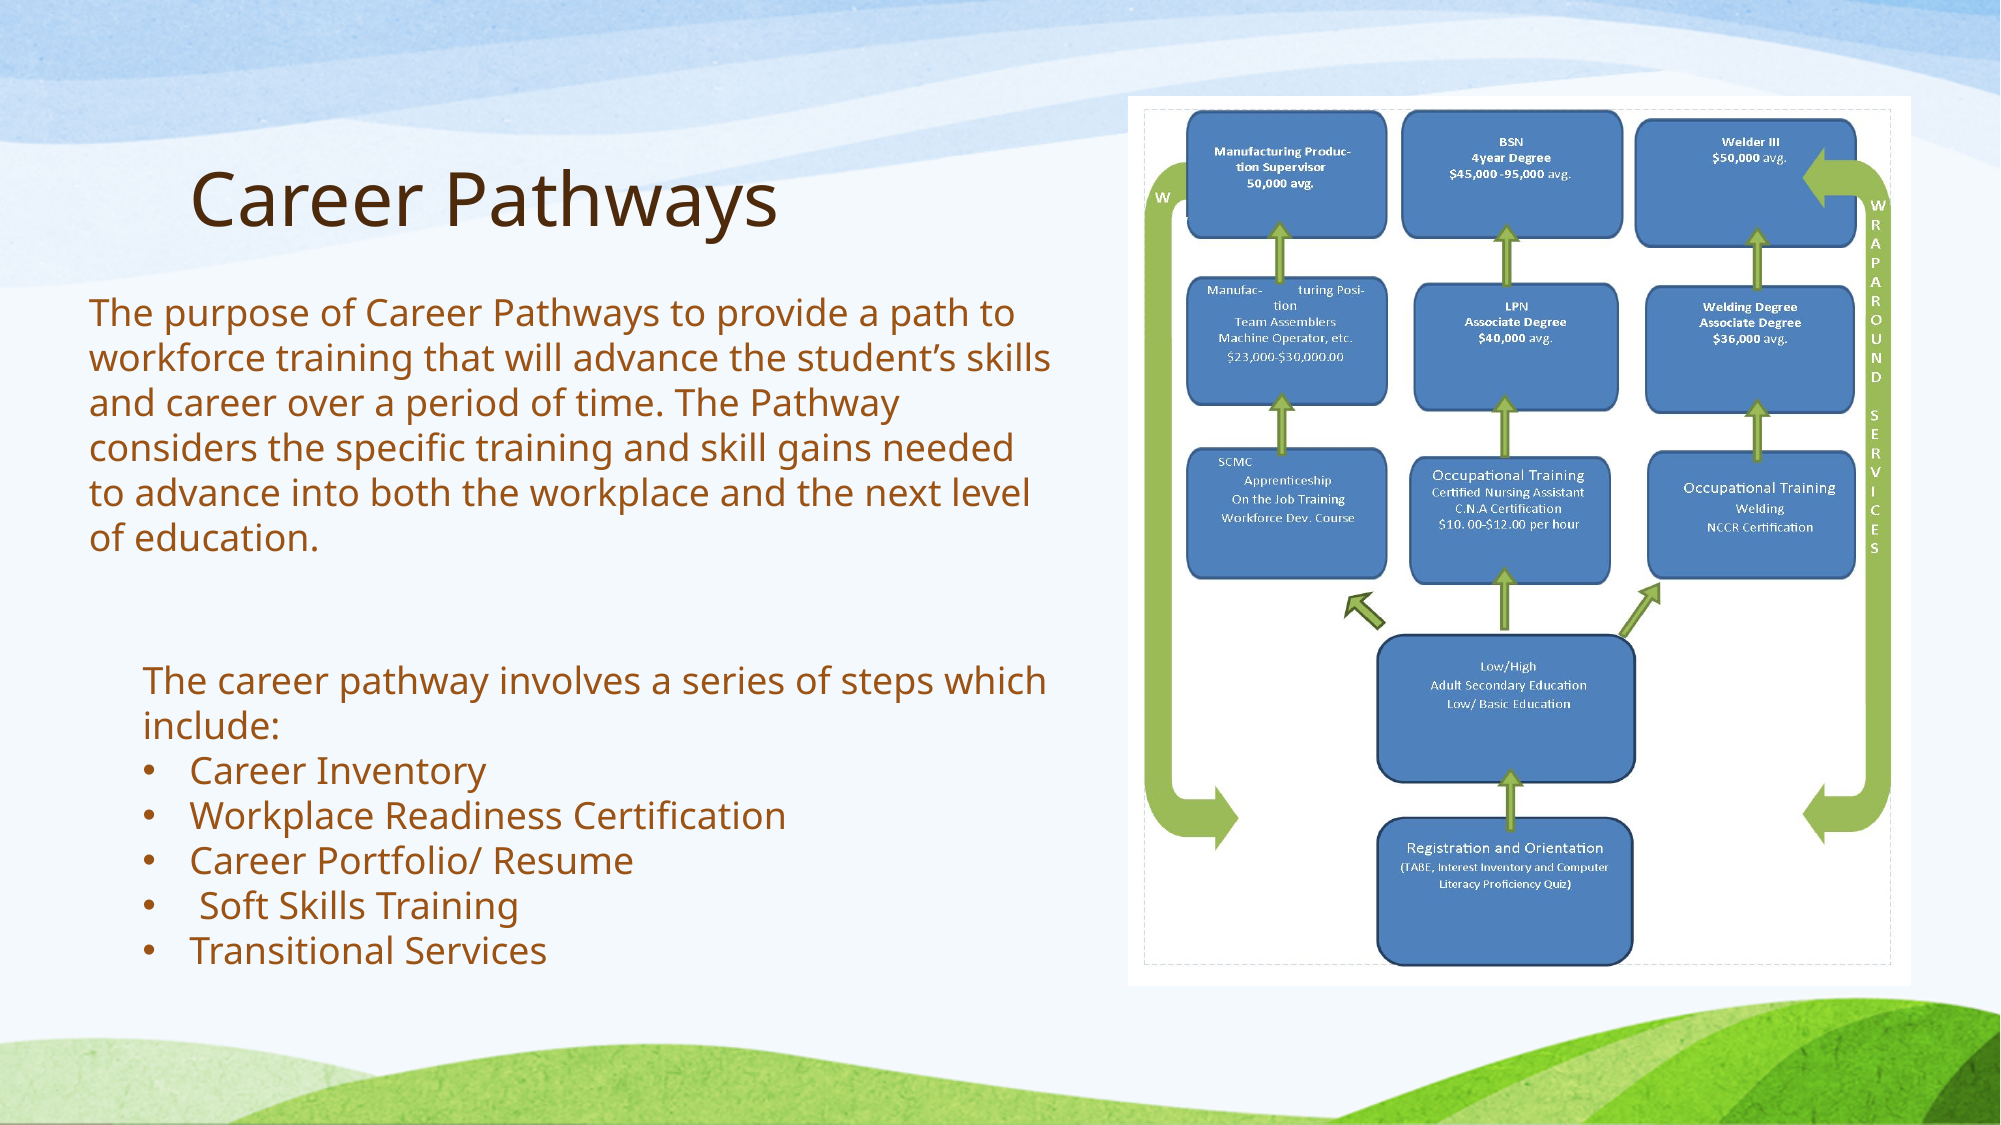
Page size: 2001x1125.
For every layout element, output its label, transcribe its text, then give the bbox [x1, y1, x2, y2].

title Career Pathways [174, 50, 1825, 250]
picture [0, 0, 2001, 1125]
text_box The career pathway involves a series of steps which include: Career Inventory Workplace Readiness Certification Career Portfolio/ Resume Soft Skills Training Transitional Services [127, 649, 1127, 980]
text_box The purpose of Career Pathways to provide a path to workforce training that will advance the student’s skills and career over a period of time. The Pathway considers the specific training and skill gains needed to advance into both the workplace and the next level of education. [74, 281, 1074, 567]
